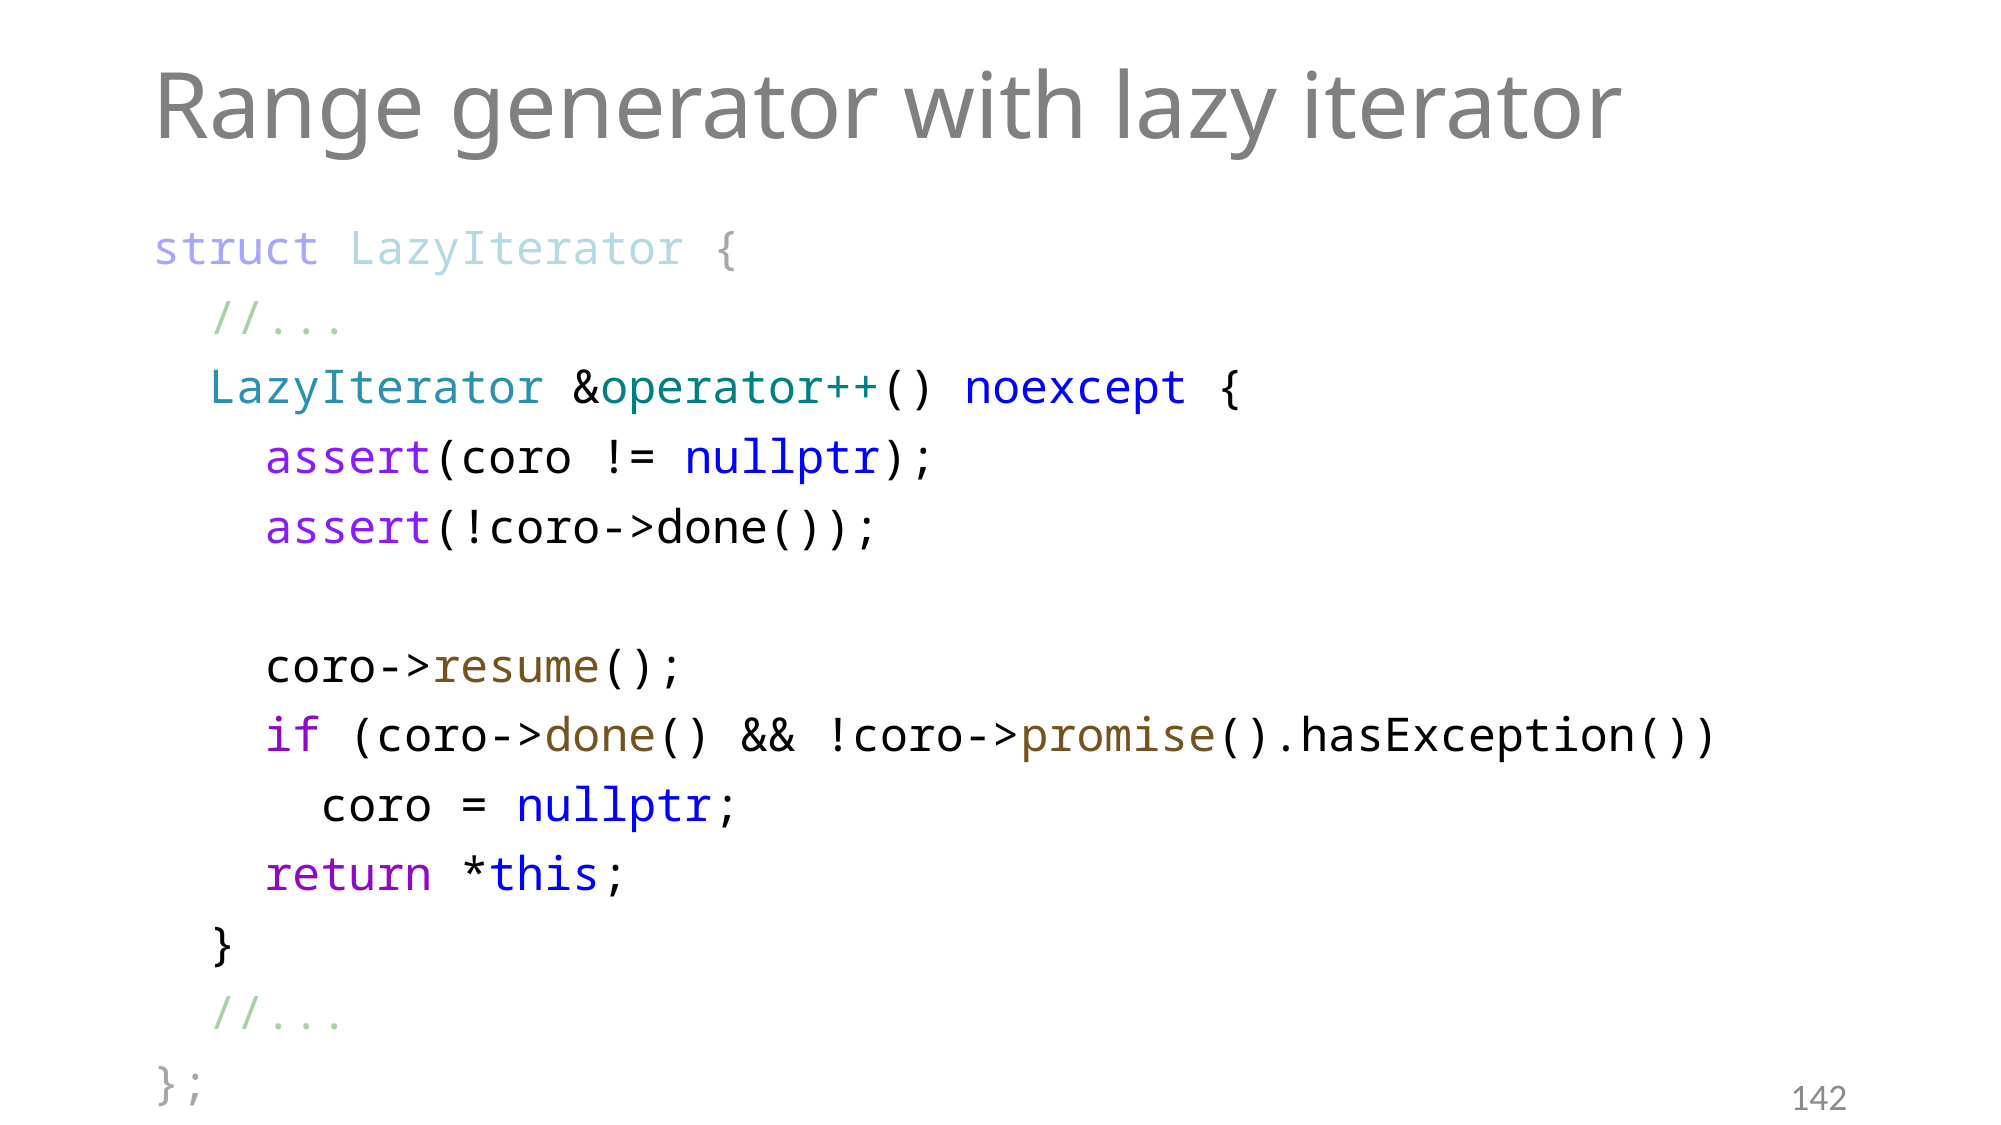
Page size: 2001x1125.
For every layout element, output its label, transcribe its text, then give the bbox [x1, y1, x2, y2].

title Range generator with lazy iterator [137, 0, 1863, 217]
list struct LazyIterator { //... LazyIterator &operator++() noexcept { assert(coro != nullptr); assert(!coro->done()); coro->resume(); if (coro->done() && !coro->promise().hasException()) coro = nullptr; return *this; } //... }; [137, 217, 2000, 1125]
slide_number 142 [1412, 1065, 1863, 1125]
